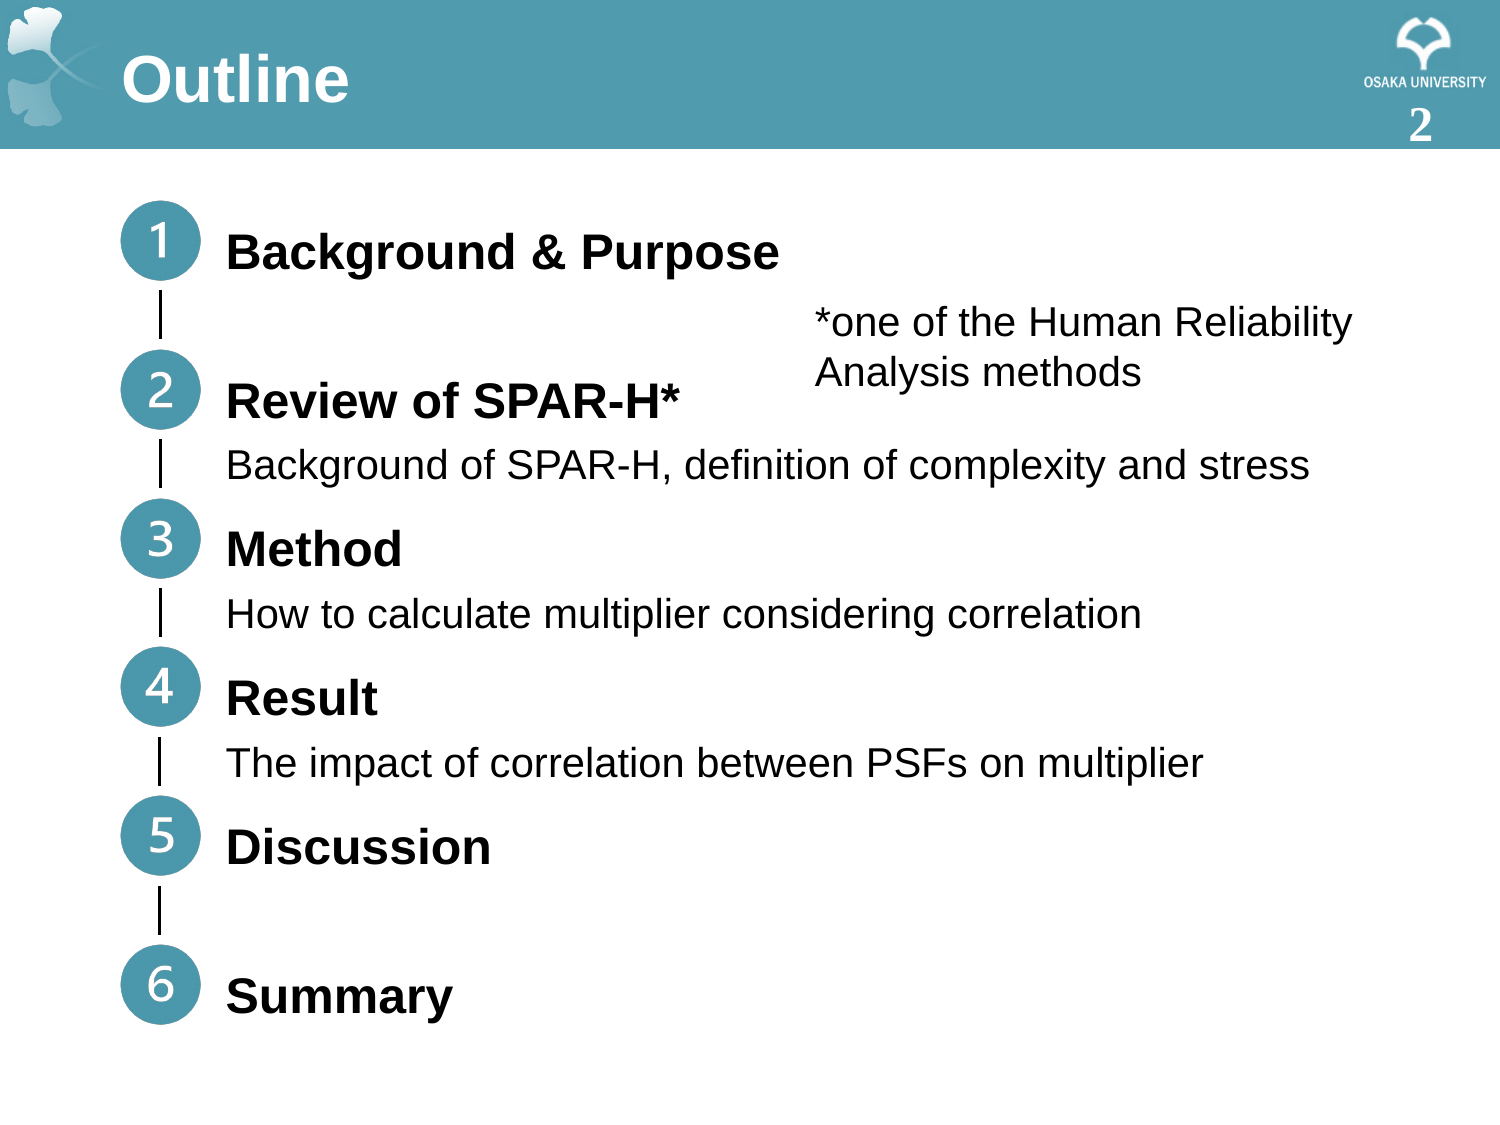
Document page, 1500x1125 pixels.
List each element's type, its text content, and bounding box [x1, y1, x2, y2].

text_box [110, 636, 1320, 785]
title Outline [106, 4, 1355, 148]
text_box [110, 339, 1363, 492]
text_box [110, 785, 1320, 886]
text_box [110, 190, 1320, 291]
slide_number 1 [1362, 98, 1480, 145]
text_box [110, 487, 1320, 636]
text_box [110, 934, 1320, 1035]
text_box *one of the Human Reliability Analysis methods [800, 286, 1421, 402]
